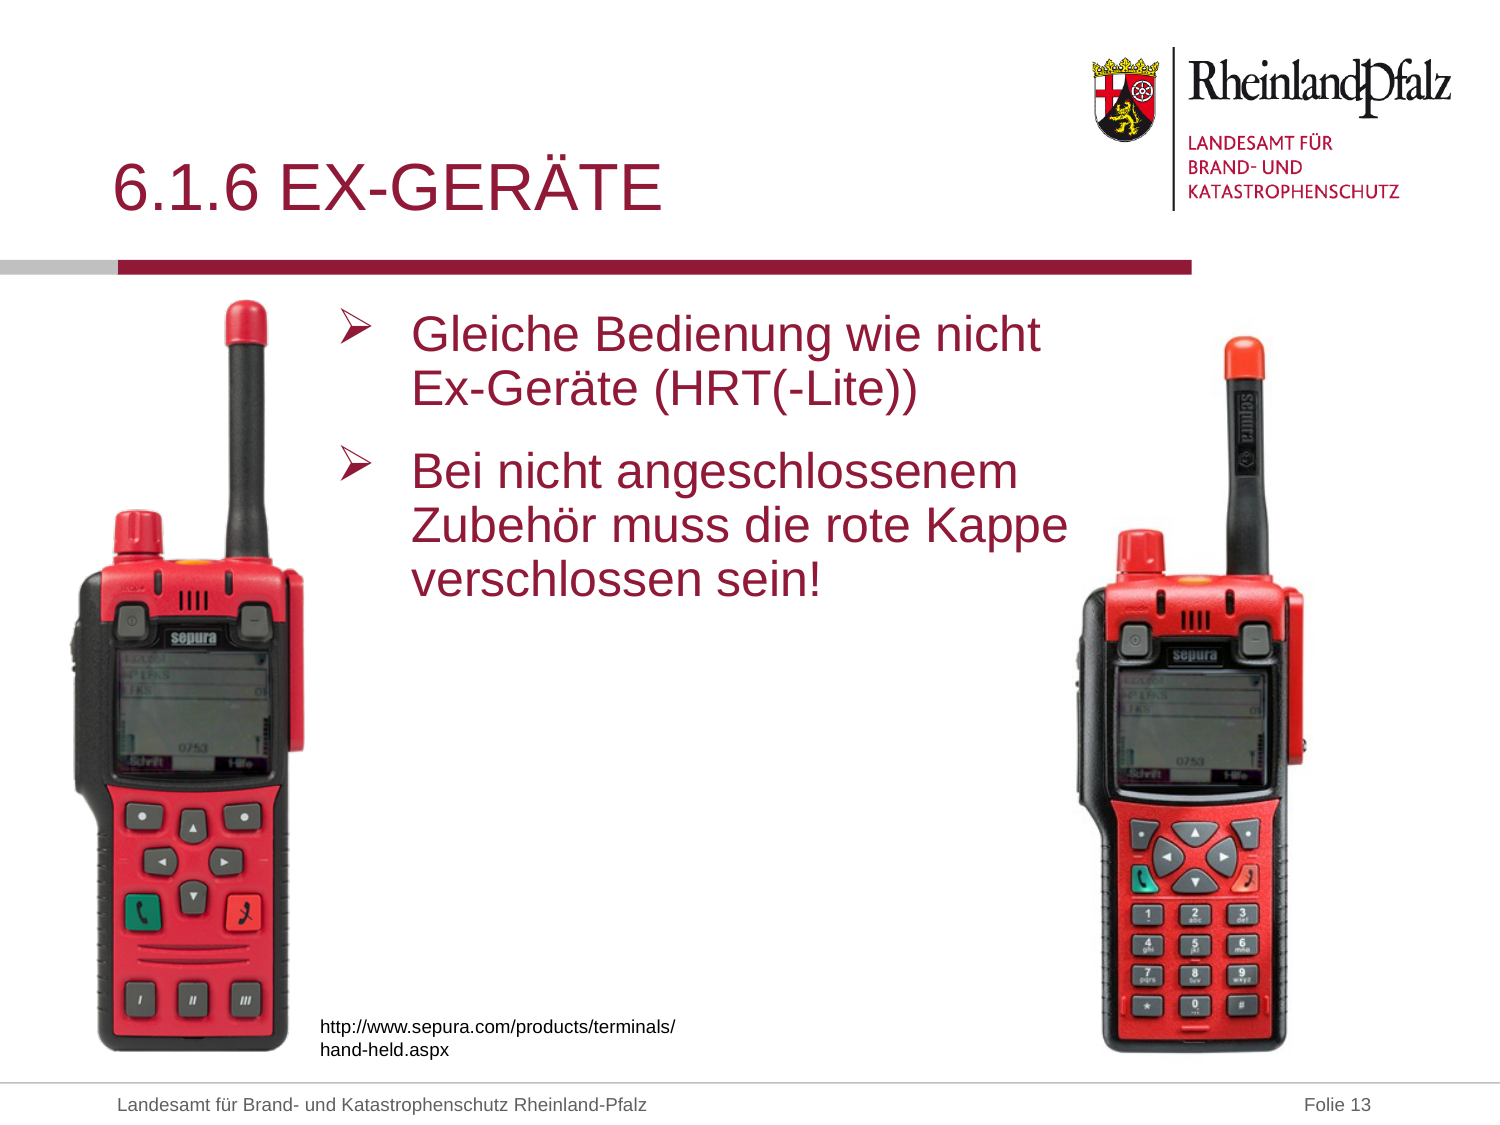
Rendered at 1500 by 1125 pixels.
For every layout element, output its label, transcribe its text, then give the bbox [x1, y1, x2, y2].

picture [69, 299, 305, 1052]
picture [930, 278, 1467, 1073]
picture [1092, 47, 1451, 211]
title 6.1.6 Ex-Geräte [112, 71, 1071, 224]
list Gleiche Bedienung wie nicht Ex-Geräte (HRT(-Lite)) Bei nicht angeschlossenem Zubehör muss die rote Kappe verschlossen sein! [336, 308, 925, 1059]
text_box http://www.sepura.com/products/terminals/hand-held.aspx [305, 1007, 719, 1068]
